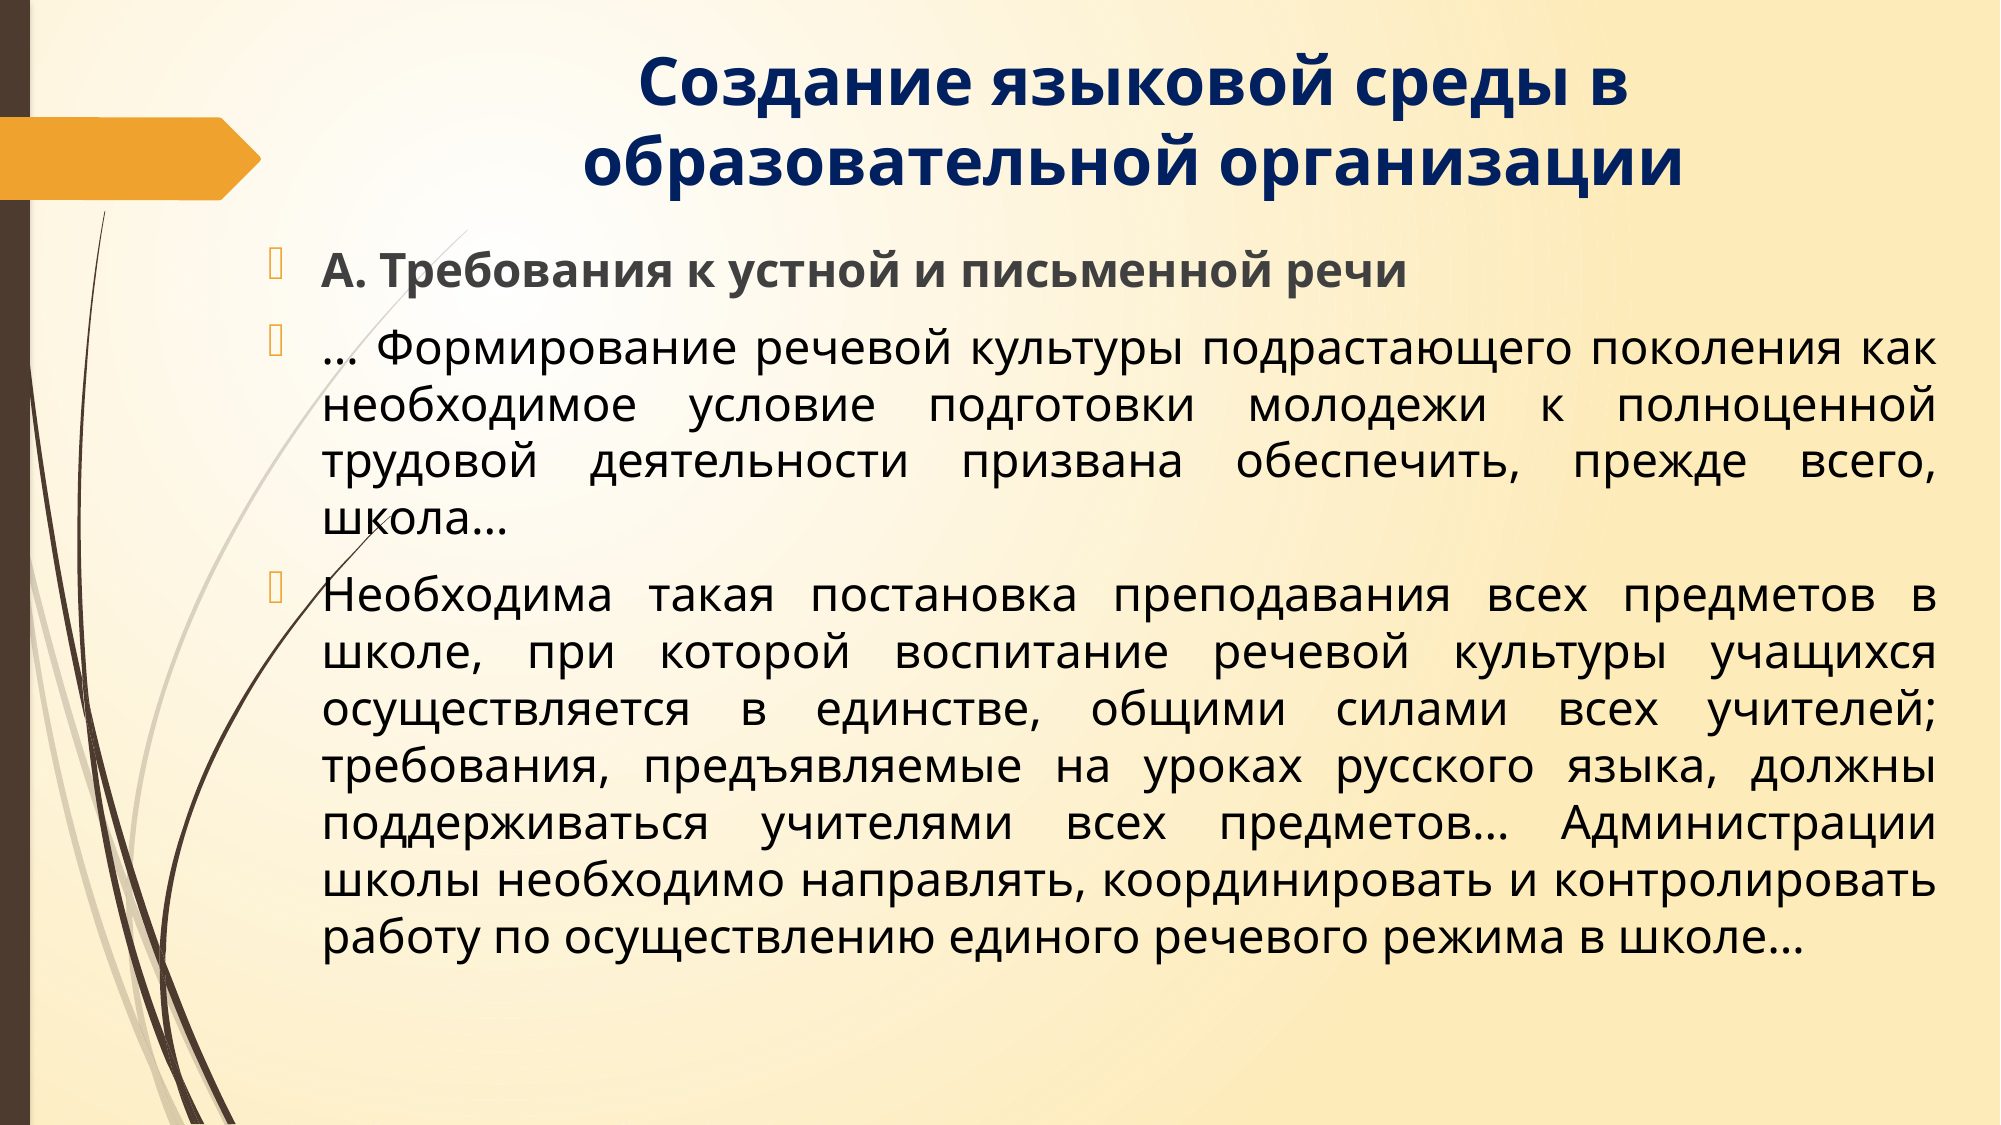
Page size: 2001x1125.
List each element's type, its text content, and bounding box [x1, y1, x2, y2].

title Создание языковой среды в образовательной организации [313, 30, 1954, 232]
list А. Требования к устной и письменной речи … Формирование речевой культуры подрастающего поколения как необходимое условие подготовки молодежи к полноценной трудовой деятельности призвана обеспечить, прежде всего, школа… Необходима такая постановка преподавания всех предметов в школе, при которой воспитание речевой культуры учащихся осуществляется в единстве, общими силами всех учителей; требования, предъявляемые на уроках русского языка, должны поддерживаться учителями всех предметов… Администрации школы необходимо направлять, координировать и контролировать работу по осуществлению единого речевого режима в школе… [252, 232, 1954, 1024]
